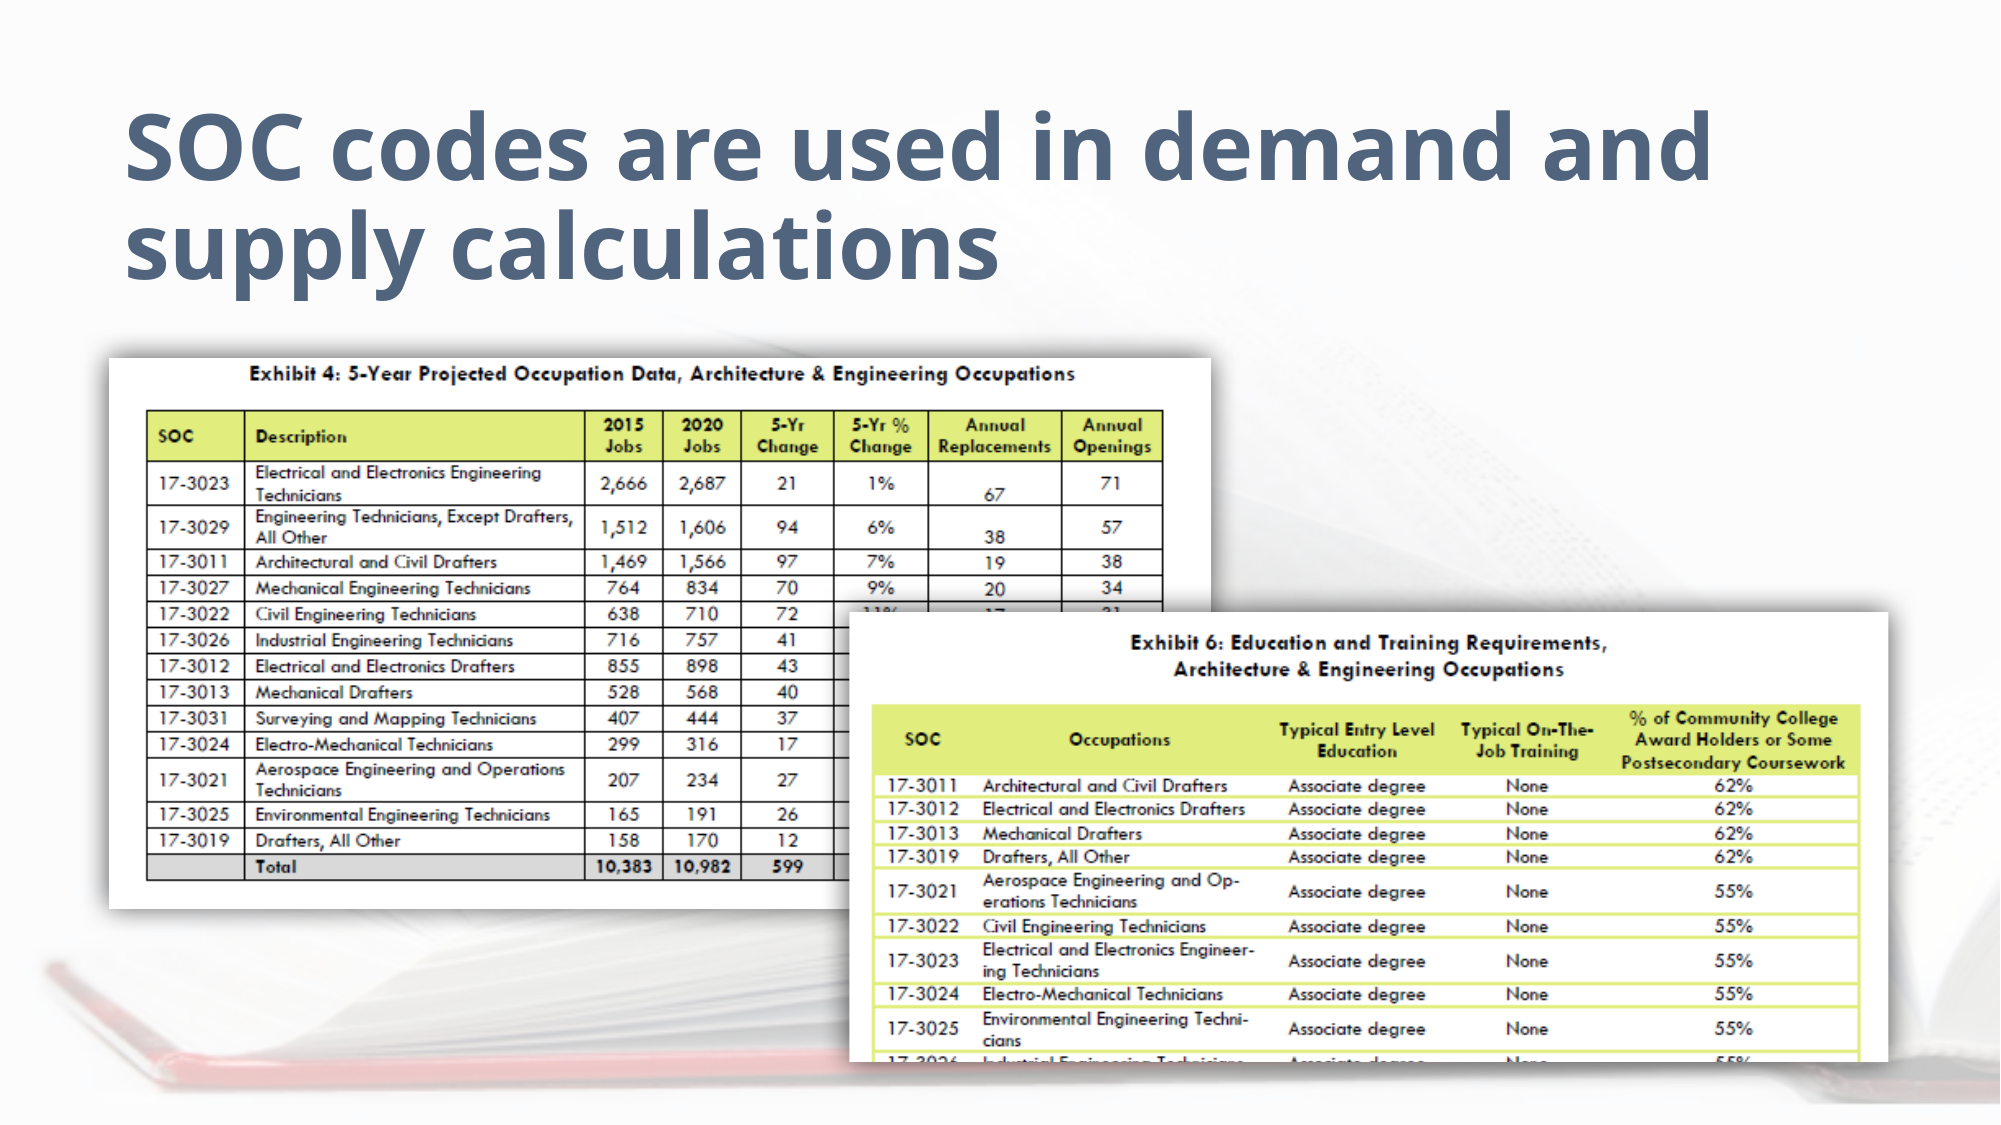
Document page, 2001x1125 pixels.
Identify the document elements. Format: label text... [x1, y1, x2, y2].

title SOC codes are used in demand and supply calculations [109, 91, 1835, 310]
picture [109, 358, 1889, 1062]
